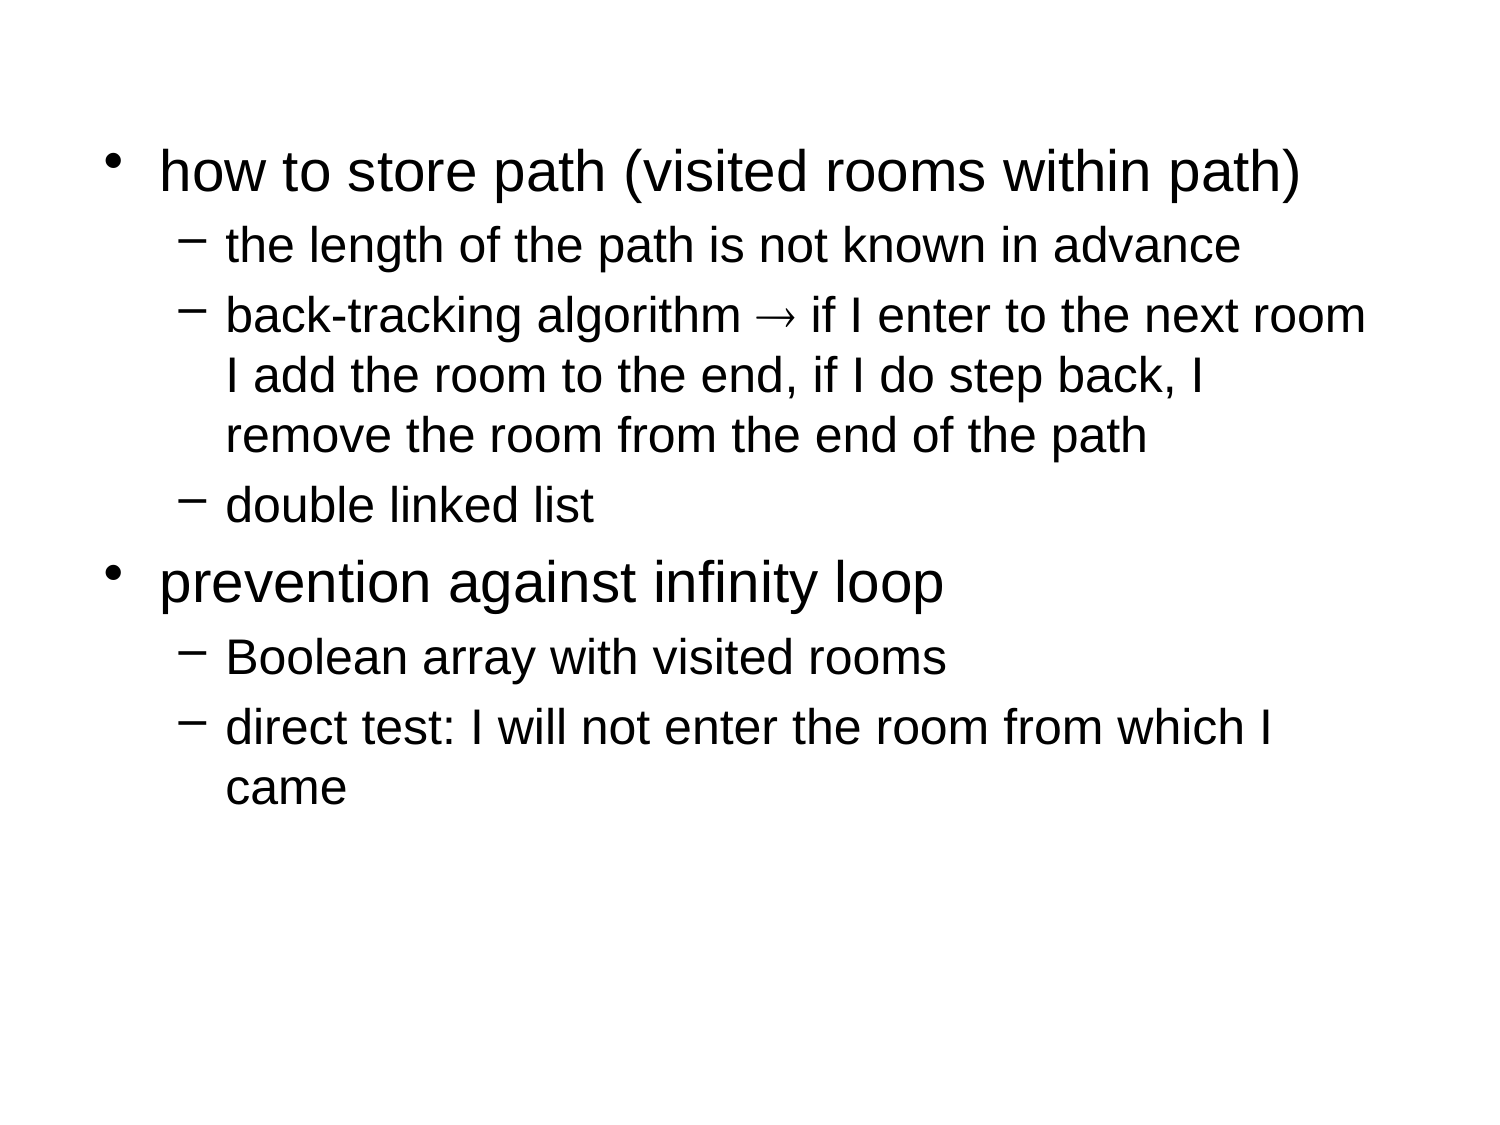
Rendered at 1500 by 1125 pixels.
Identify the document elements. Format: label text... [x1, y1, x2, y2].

list how to store path (visited rooms within path) the length of the path is not known in advance back-tracking algorithm  if I enter to the next room I add the room to the end, if I do step back, I remove the room from the end of the path double linked list prevention against infinity loop Boolean array with visited rooms direct test: I will not enter the room from which I came [88, 125, 1400, 847]
